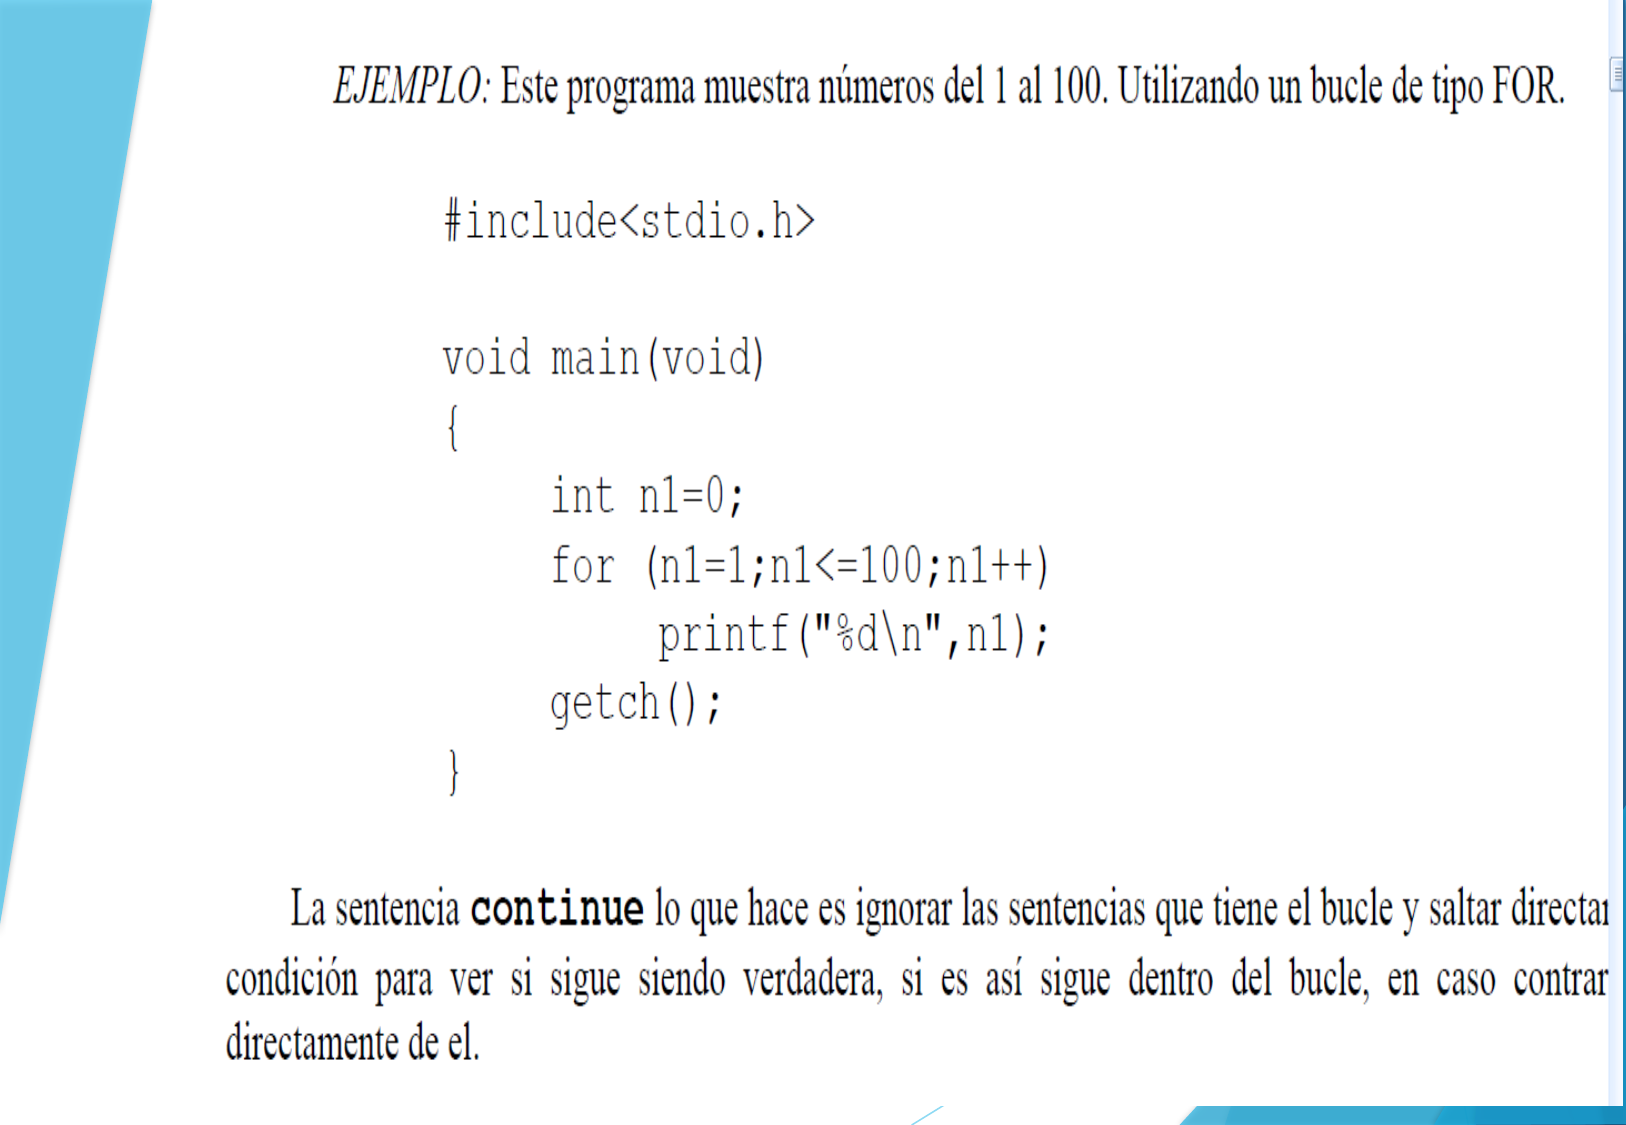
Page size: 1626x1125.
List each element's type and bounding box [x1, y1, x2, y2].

picture [185, 0, 1625, 1107]
